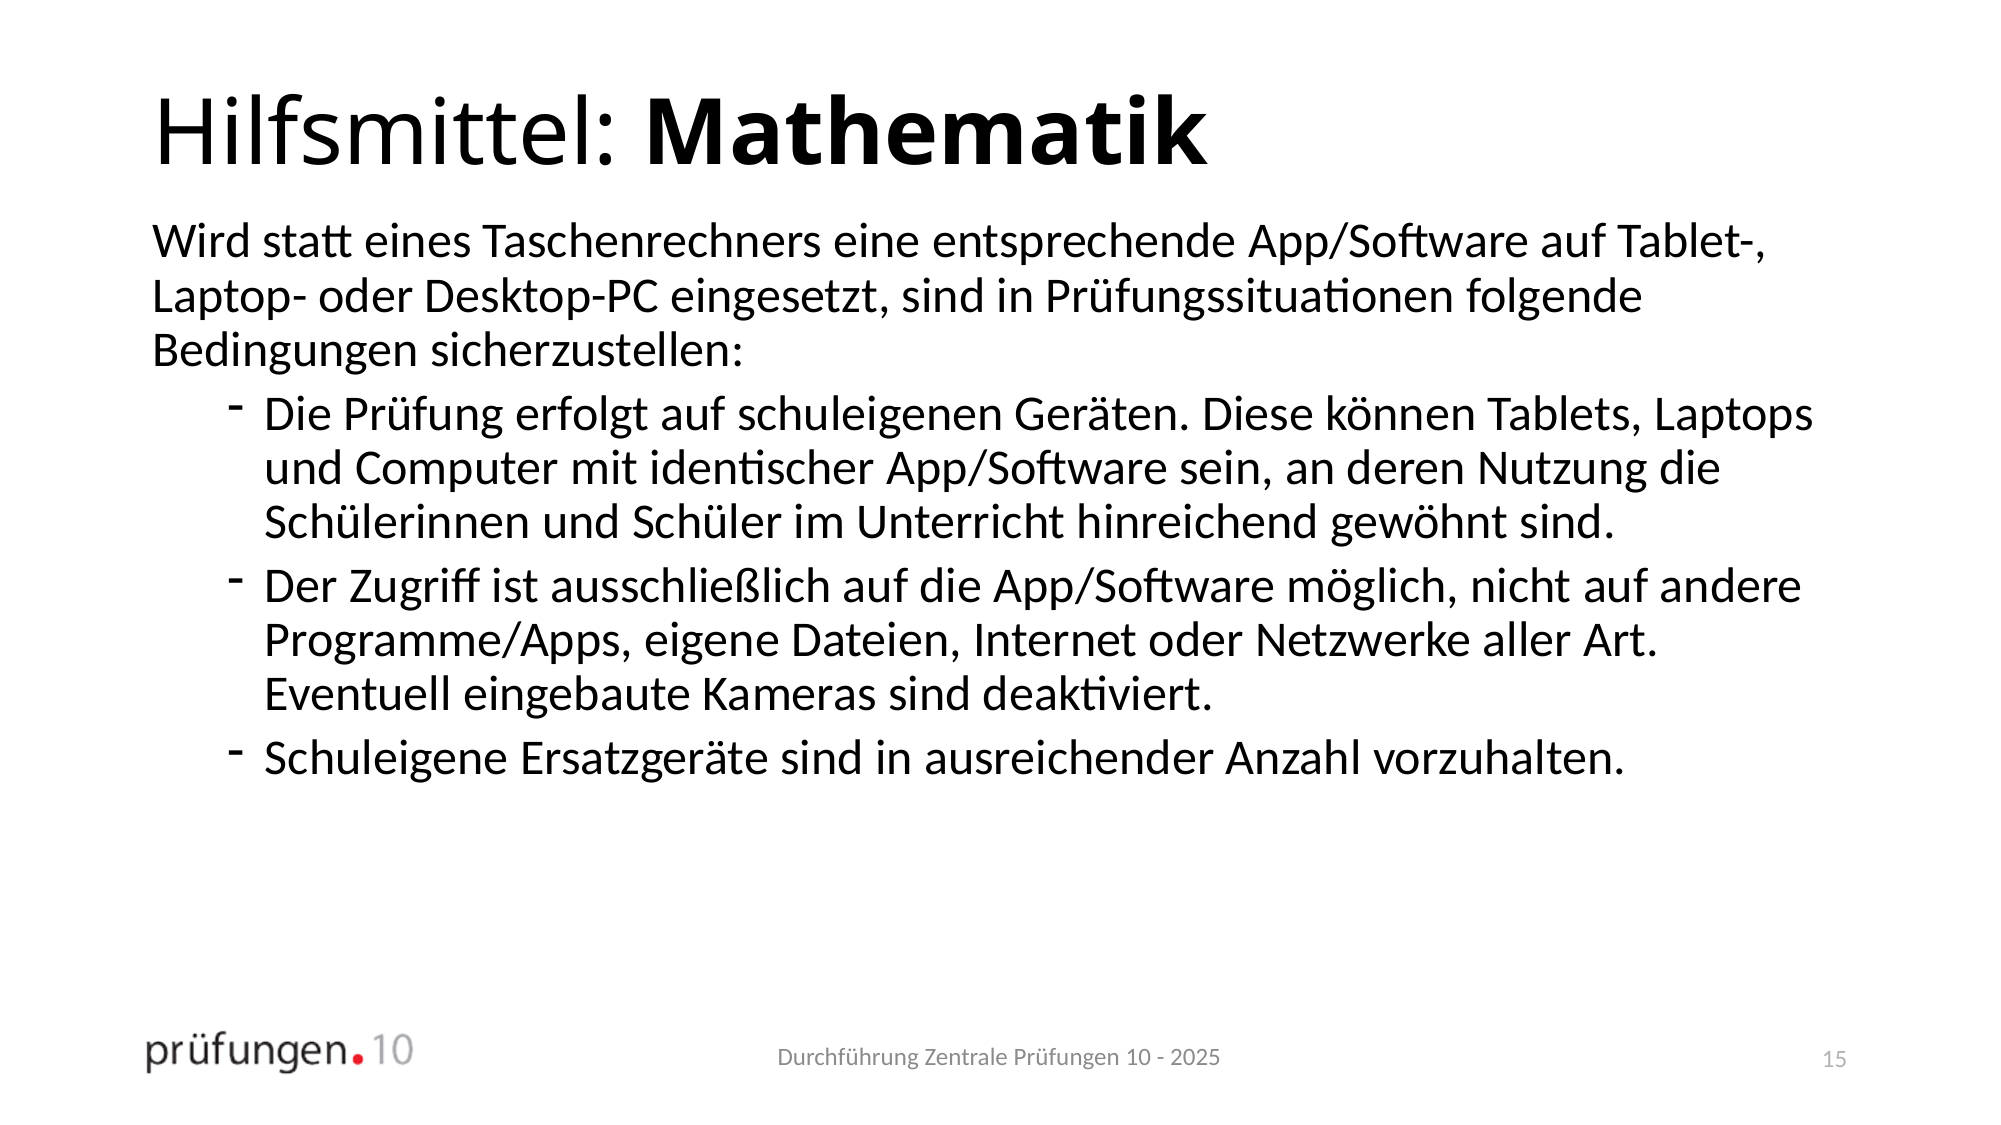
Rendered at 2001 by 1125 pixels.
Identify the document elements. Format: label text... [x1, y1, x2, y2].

title Hilfsmittel: Mathematik [137, 77, 1863, 193]
picture [137, 1023, 423, 1080]
list Wird statt eines Taschenrechners eine entsprechende App/Software auf Tablet-, Laptop- oder Desktop-PC eingesetzt, sind in Prüfungssituationen folgende Bedingungen sicherzustellen: Die Prüfung erfolgt auf schuleigenen Geräten. Diese können Tablets, Laptops und Computer mit identischer App/Software sein, an deren Nutzung die Schülerinnen und Schüler im Unterricht hinreichend gewöhnt sind. Der Zugriff ist ausschließlich auf die App/Software möglich, nicht auf andere Programme/Apps, eigene Dateien, Internet oder Netzwerke aller Art. Eventuell eingebaute Kameras sind deaktiviert. Schuleigene Ersatzgeräte sind in ausreichender Anzahl vorzuhalten. [137, 207, 1863, 1014]
slide_number 15 [1412, 1027, 1863, 1088]
